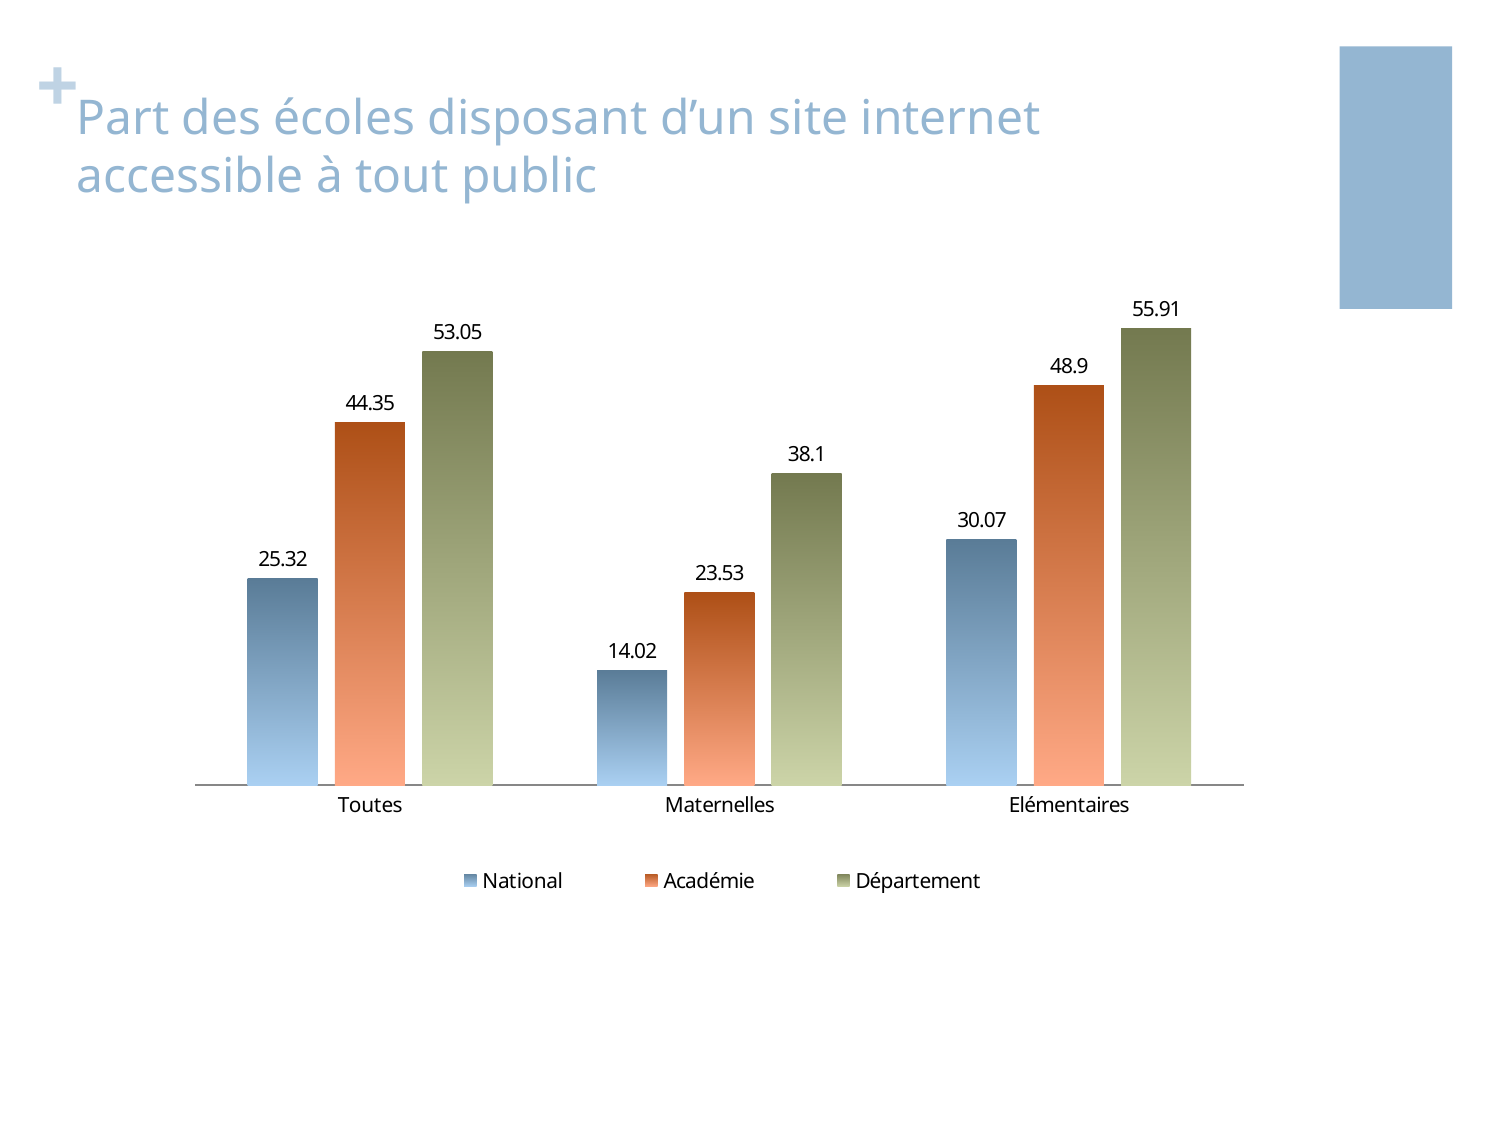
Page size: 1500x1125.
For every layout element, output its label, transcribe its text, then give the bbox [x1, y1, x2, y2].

chart [153, 230, 1285, 938]
title Part des écoles disposant d’un site internet accessible à tout public [61, 79, 1349, 209]
